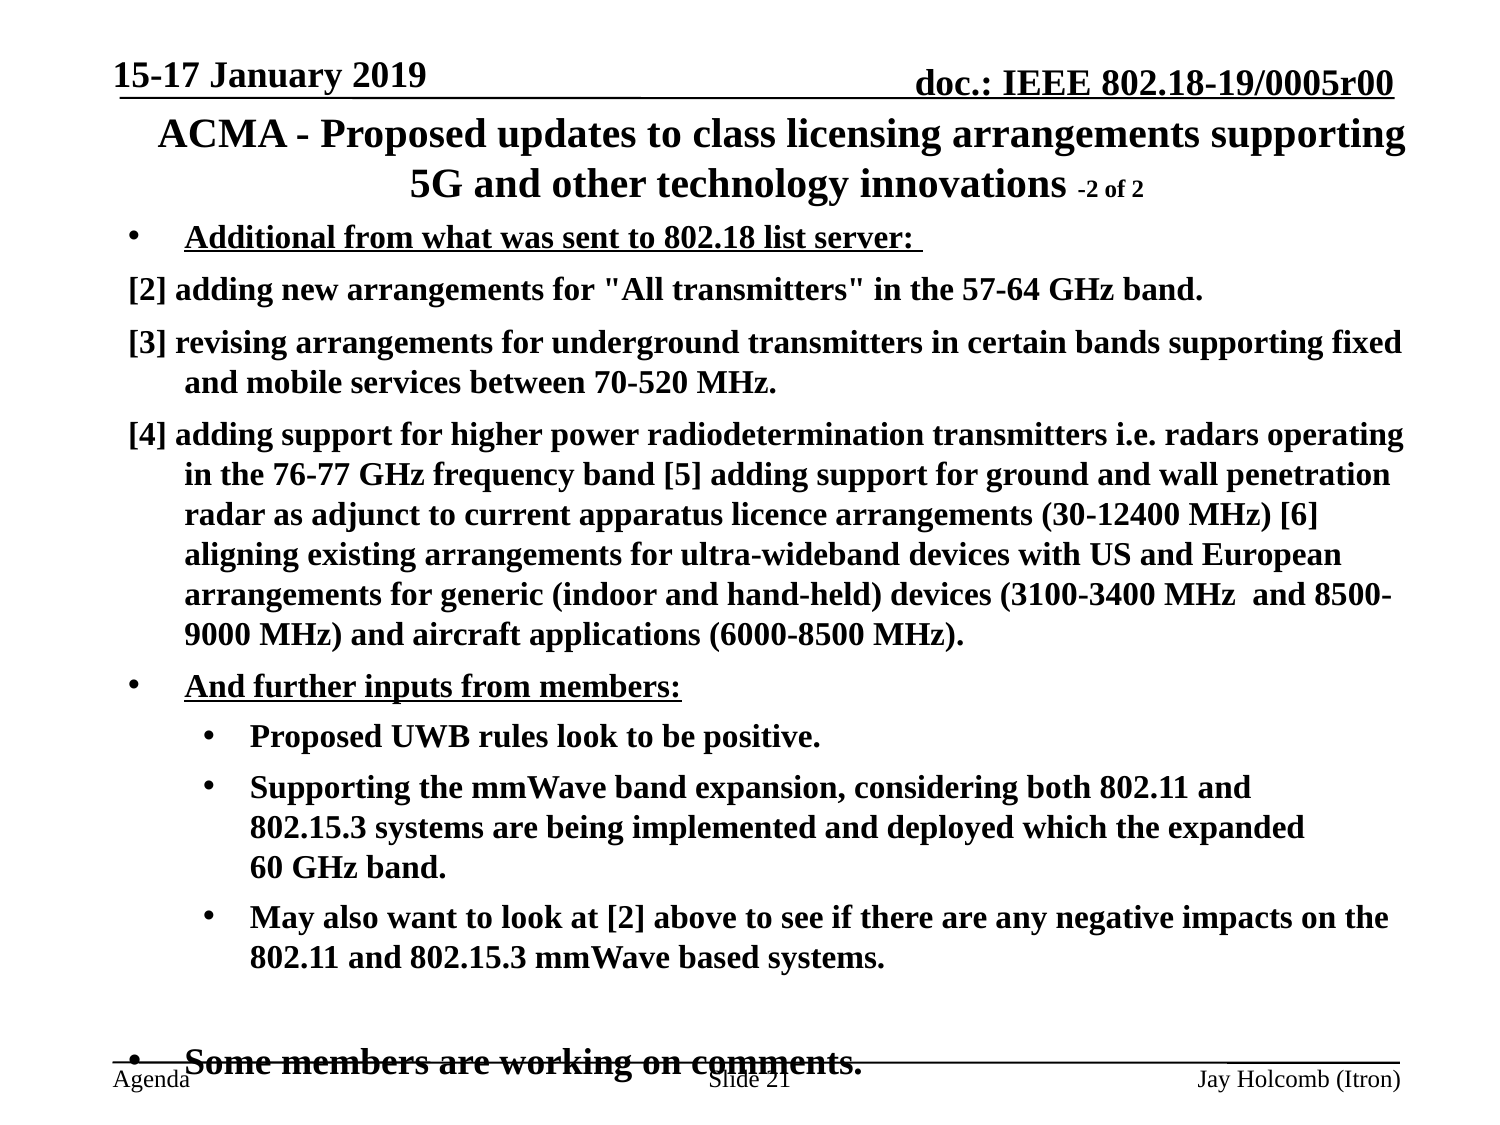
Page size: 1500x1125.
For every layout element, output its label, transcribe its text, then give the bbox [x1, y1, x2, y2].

footer Jay Holcomb (Itron) [878, 1061, 1402, 1093]
list Additional from what was sent to 802.18 list server: [2] adding new arrangements for "All transmitters" in the 57-64 GHz band. [3] revising arrangements for underground transmitters in certain bands supporting fixed and mobile services between 70-520 MHz. [4] adding support for higher power radiodetermination transmitters i.e. radars operating in the 76-77 GHz frequency band [5] adding support for ground and wall penetration radar as adjunct to current apparatus licence arrangements (30-12400 MHz) [6] aligning existing arrangements for ultra-wideband devices with US and European arrangements for generic (indoor and hand-held) devices (3100-3400 MHz and 8500-9000 MHz) and aircraft applications (6000-8500 MHz). And further inputs from members: Proposed UWB rules look to be positive. Supporting the mmWave band expansion, considering both 802.11 and 802.15.3 systems are being implemented and deployed which the expanded 60 GHz band. May also want to look at [2] above to see if there are any negative impacts on the 802.11 and 802.15.3 mmWave based systems. Some members are working on comments. [112, 207, 1451, 1063]
slide_number Slide 21 [699, 1061, 800, 1123]
title ACMA - Proposed updates to class licensing arrangements supporting 5G and other technology innovations -2 of 2 [114, 103, 1451, 207]
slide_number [112, 49, 488, 95]
